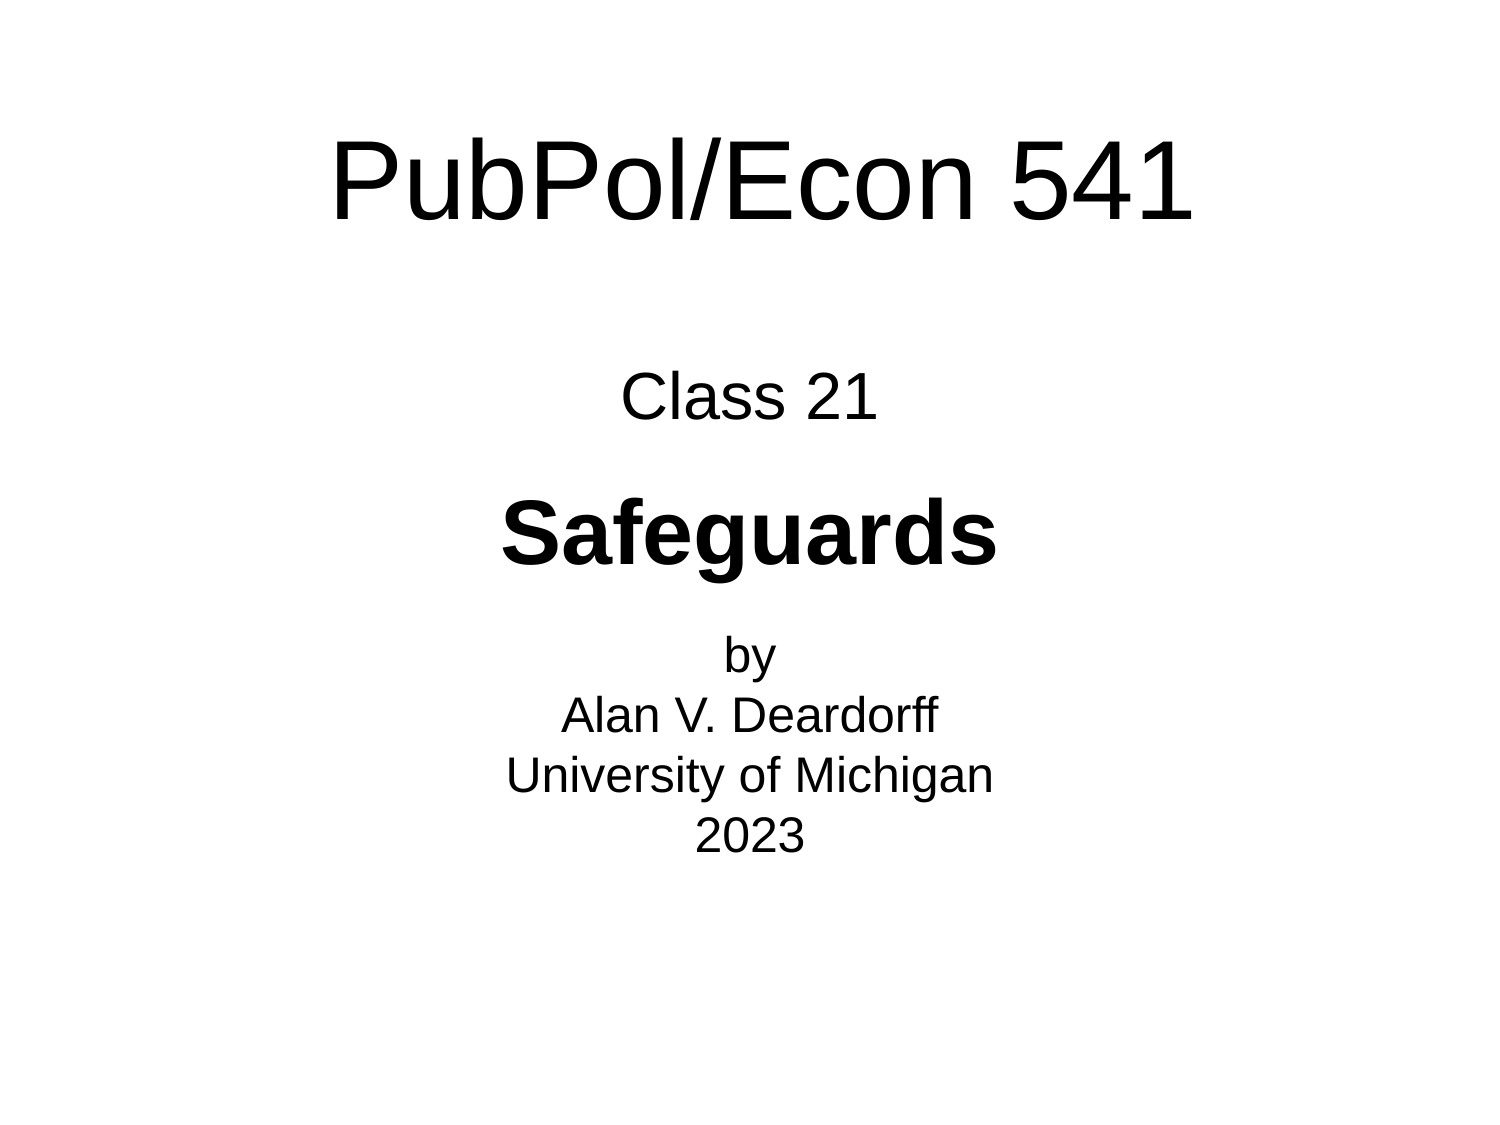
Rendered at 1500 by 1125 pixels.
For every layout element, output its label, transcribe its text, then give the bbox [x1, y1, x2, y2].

title Class 21 Safeguards by Alan V. Deardorff University of Michigan 2023 [112, 487, 1388, 729]
subtitle PubPol/Econ 541 [237, 99, 1288, 276]
